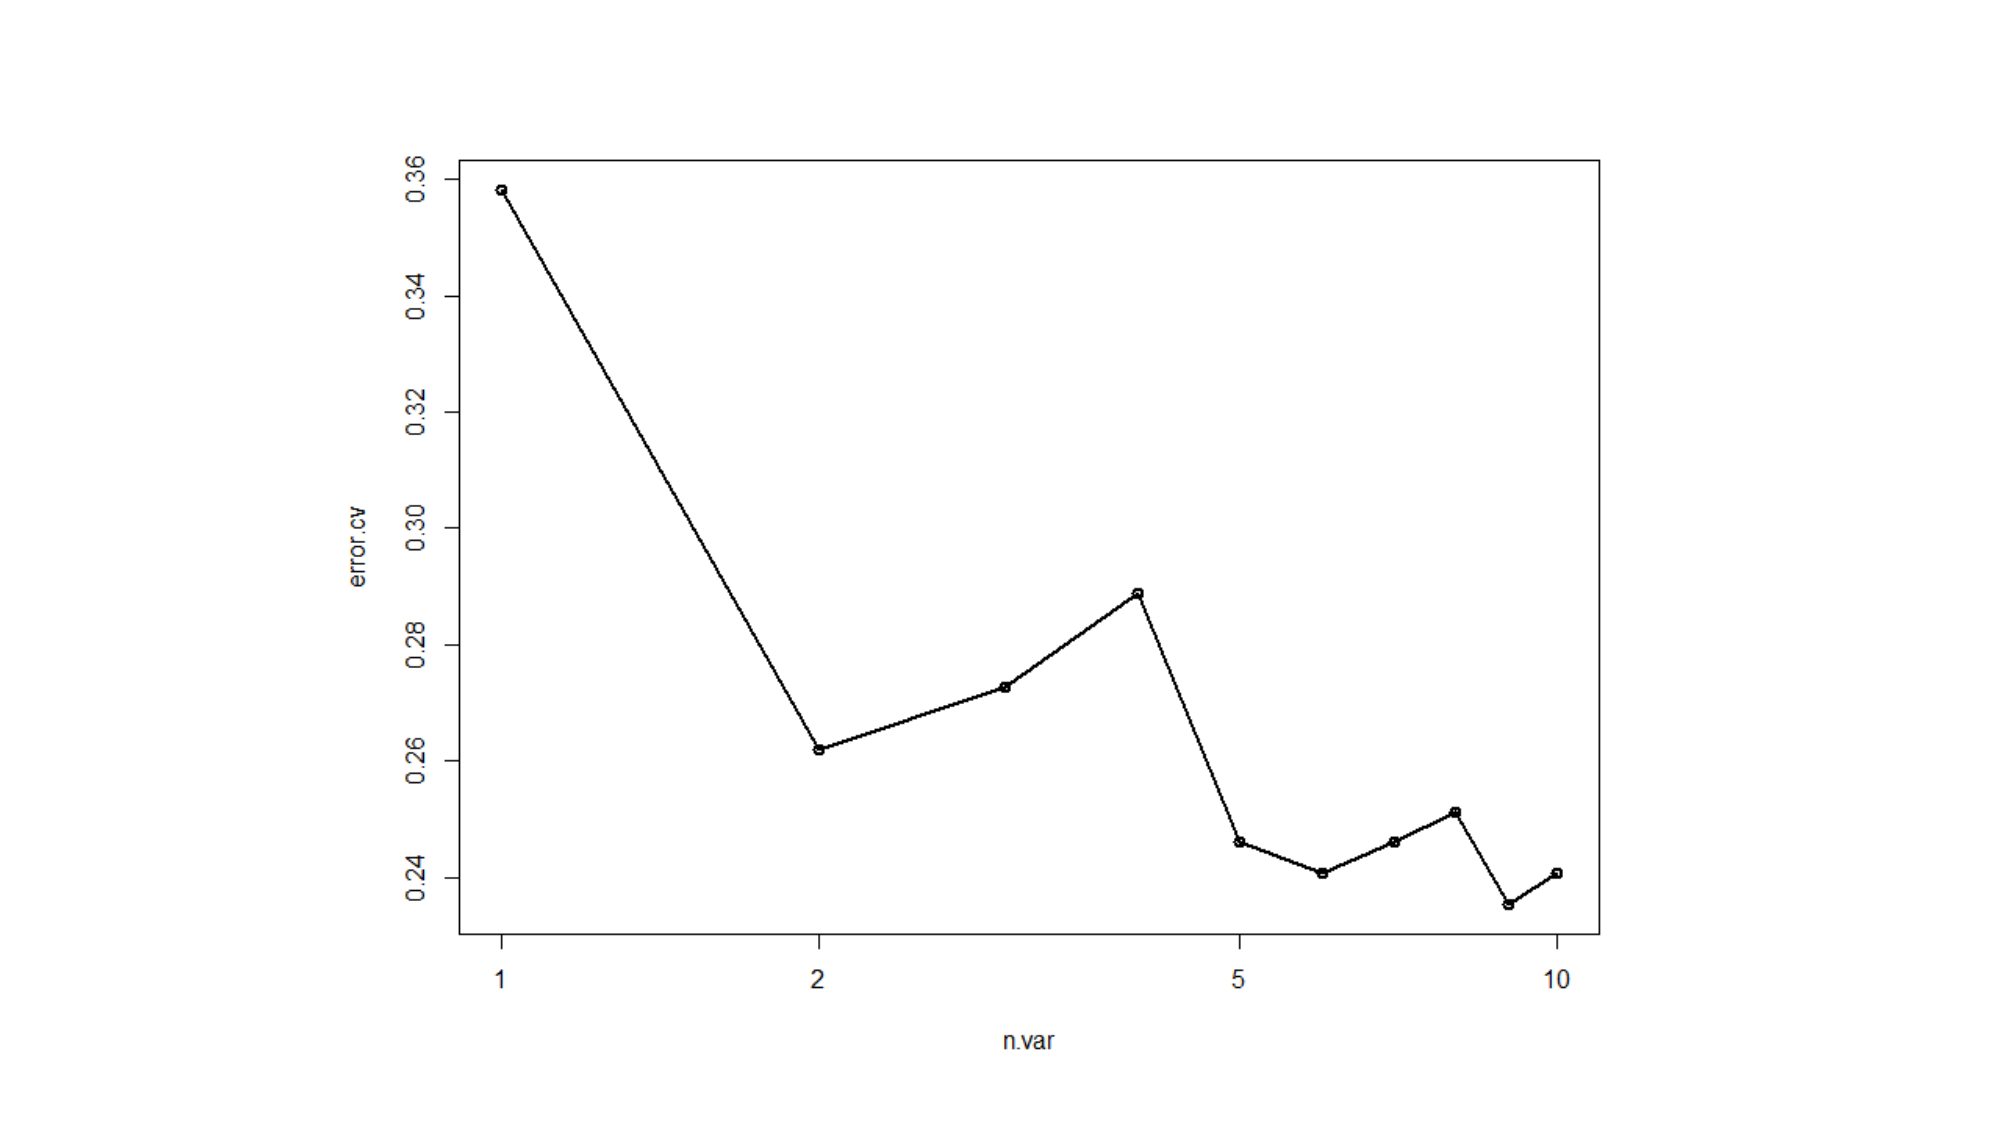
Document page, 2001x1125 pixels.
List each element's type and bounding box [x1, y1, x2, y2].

picture [337, 38, 1663, 1087]
